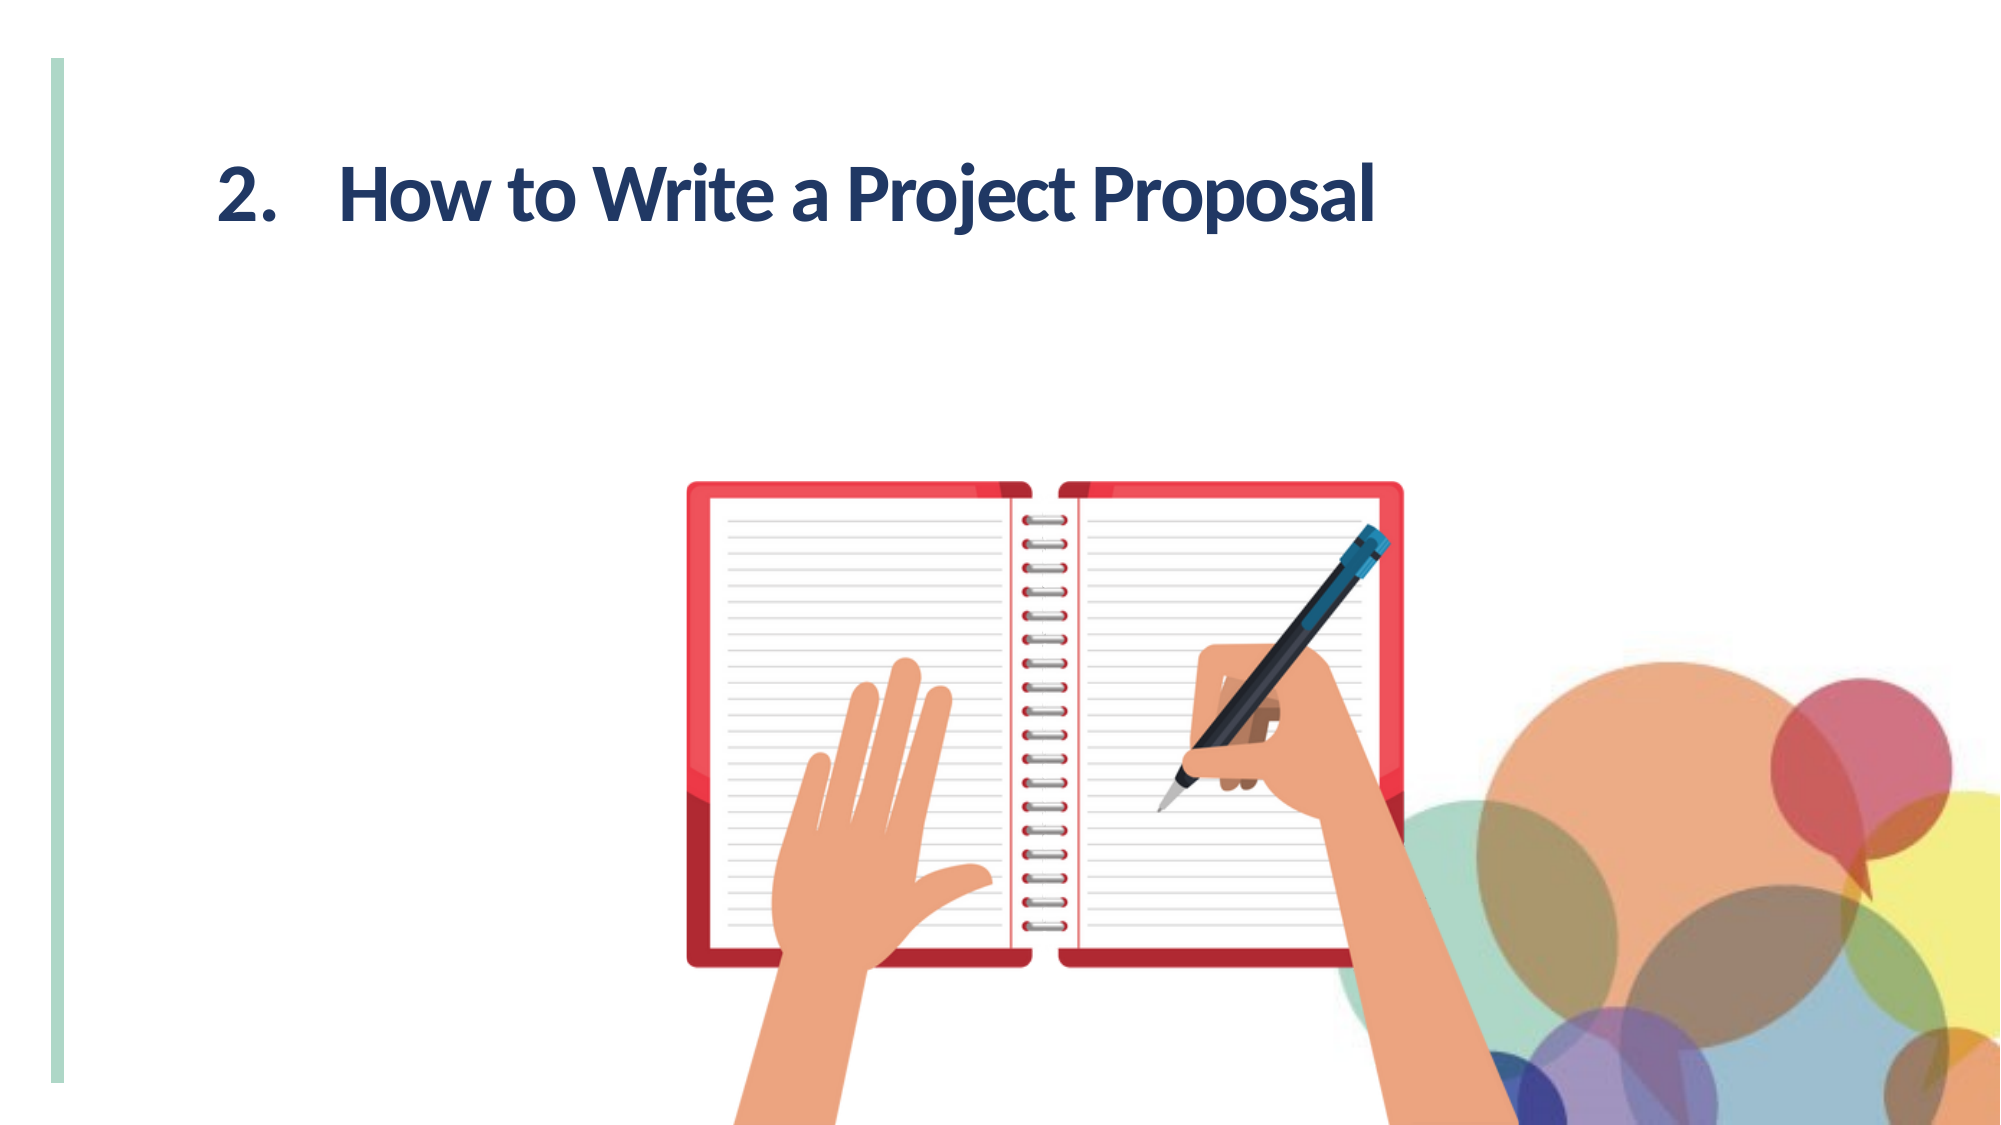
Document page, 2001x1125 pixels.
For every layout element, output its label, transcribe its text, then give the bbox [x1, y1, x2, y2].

text_box How to Write a Project Proposal [201, 130, 1394, 246]
picture [686, 481, 2000, 1125]
